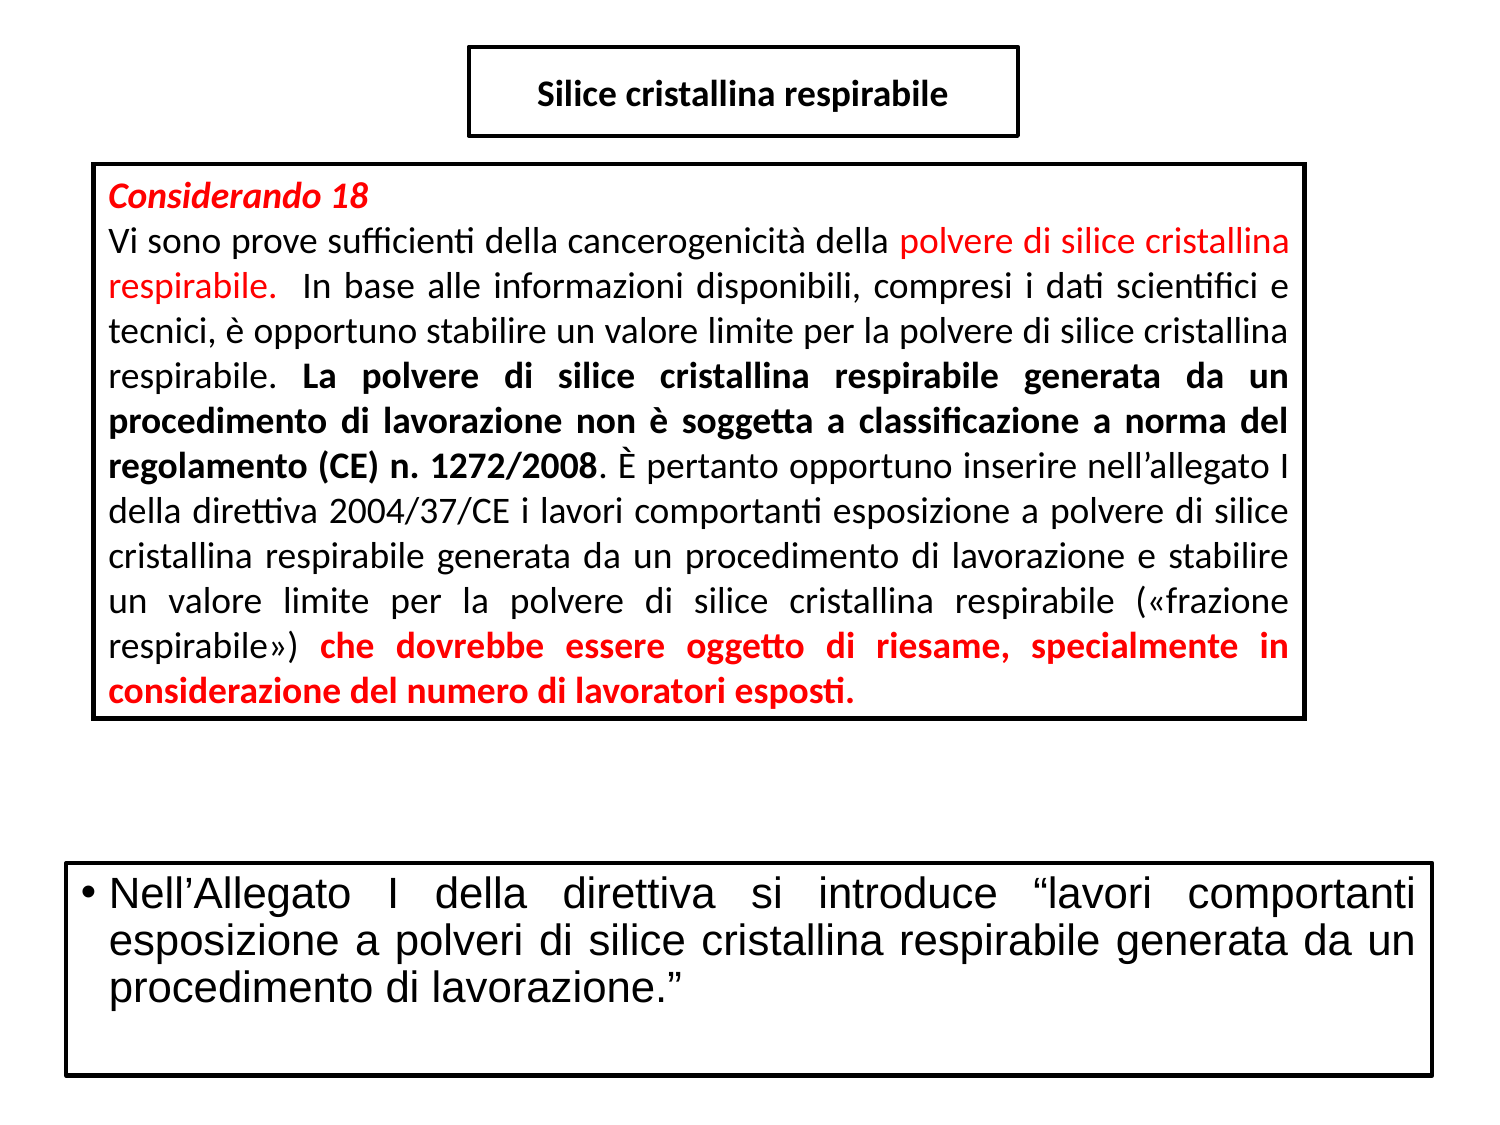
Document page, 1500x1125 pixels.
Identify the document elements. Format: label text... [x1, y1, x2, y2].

text_box Nell’Allegato I della direttiva si introduce “lavori comportanti esposizione a polveri di silice cristallina respirabile generata da un procedimento di lavorazione.” [64, 861, 1434, 1078]
text_box Silice cristallina respirabile [467, 45, 1020, 138]
text_box Considerando 18 Vi sono prove sufficienti della cancerogenicità della polvere di silice cristallina respirabile. In base alle informazioni disponibili, compresi i dati scientifici e tecnici, è opportuno stabilire un valore limite per la polvere di silice cristallina respirabile. La polvere di silice cristallina respirabile generata da un procedimento di lavorazione non è soggetta a classificazione a norma del regolamento (CE) n. 1272/2008. È pertanto opportuno inserire nell’allegato I della direttiva 2004/37/CE i lavori comportanti esposizione a polvere di silice cristallina respirabile generata da un procedimento di lavorazione e stabilire un valore limite per la polvere di silice cristallina respirabile («frazione respirabile») che dovrebbe essere oggetto di riesame, specialmente in considerazione del numero di lavoratori esposti. [93, 163, 1305, 719]
